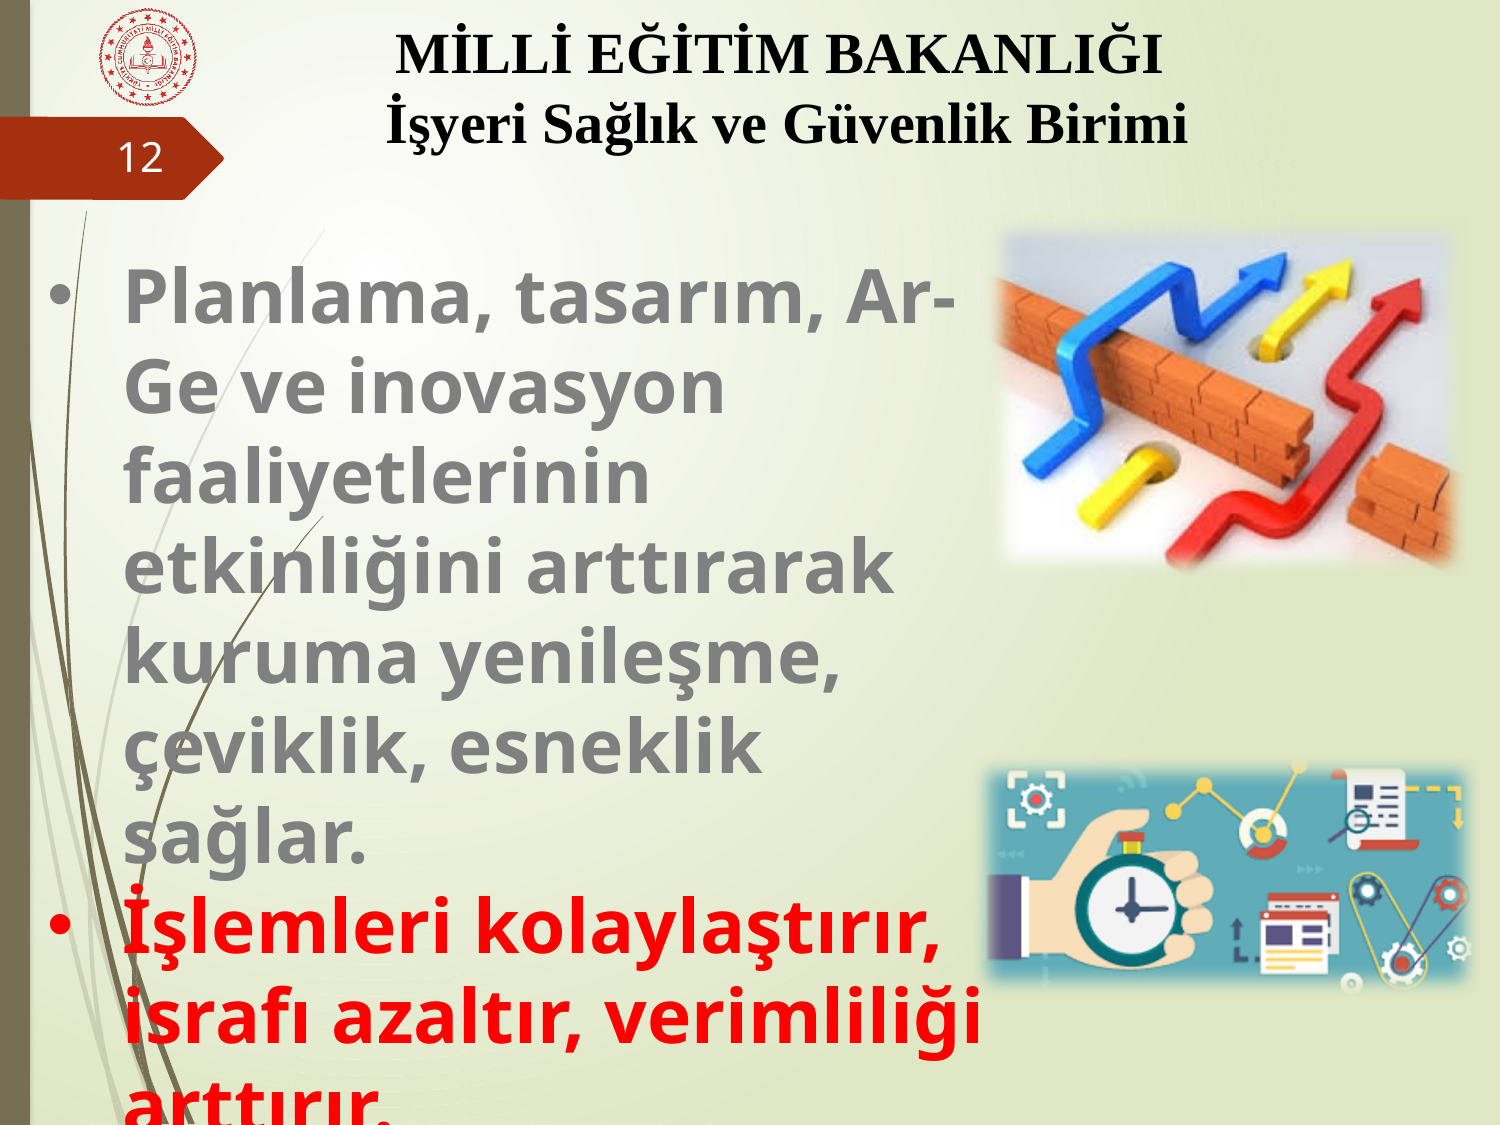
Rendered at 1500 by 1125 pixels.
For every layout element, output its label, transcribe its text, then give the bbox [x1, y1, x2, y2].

picture [971, 755, 1482, 998]
picture [984, 215, 1469, 580]
text_box Planlama, tasarım, Ar-Ge ve inovasyon faaliyetlerinin etkinliğini arttırarak kuruma yenileşme, çeviklik, esneklik sağlar. İşlemleri kolaylaştırır, israfı azaltır, verimliliği arttırır. [32, 240, 1022, 1125]
picture [57, 8, 239, 106]
text_box MİLLİ EĞİTİM BAKANLIĞI İşyeri Sağlık ve Güvenlik Birimi [237, 7, 1337, 162]
slide_number 12 [83, 129, 180, 190]
